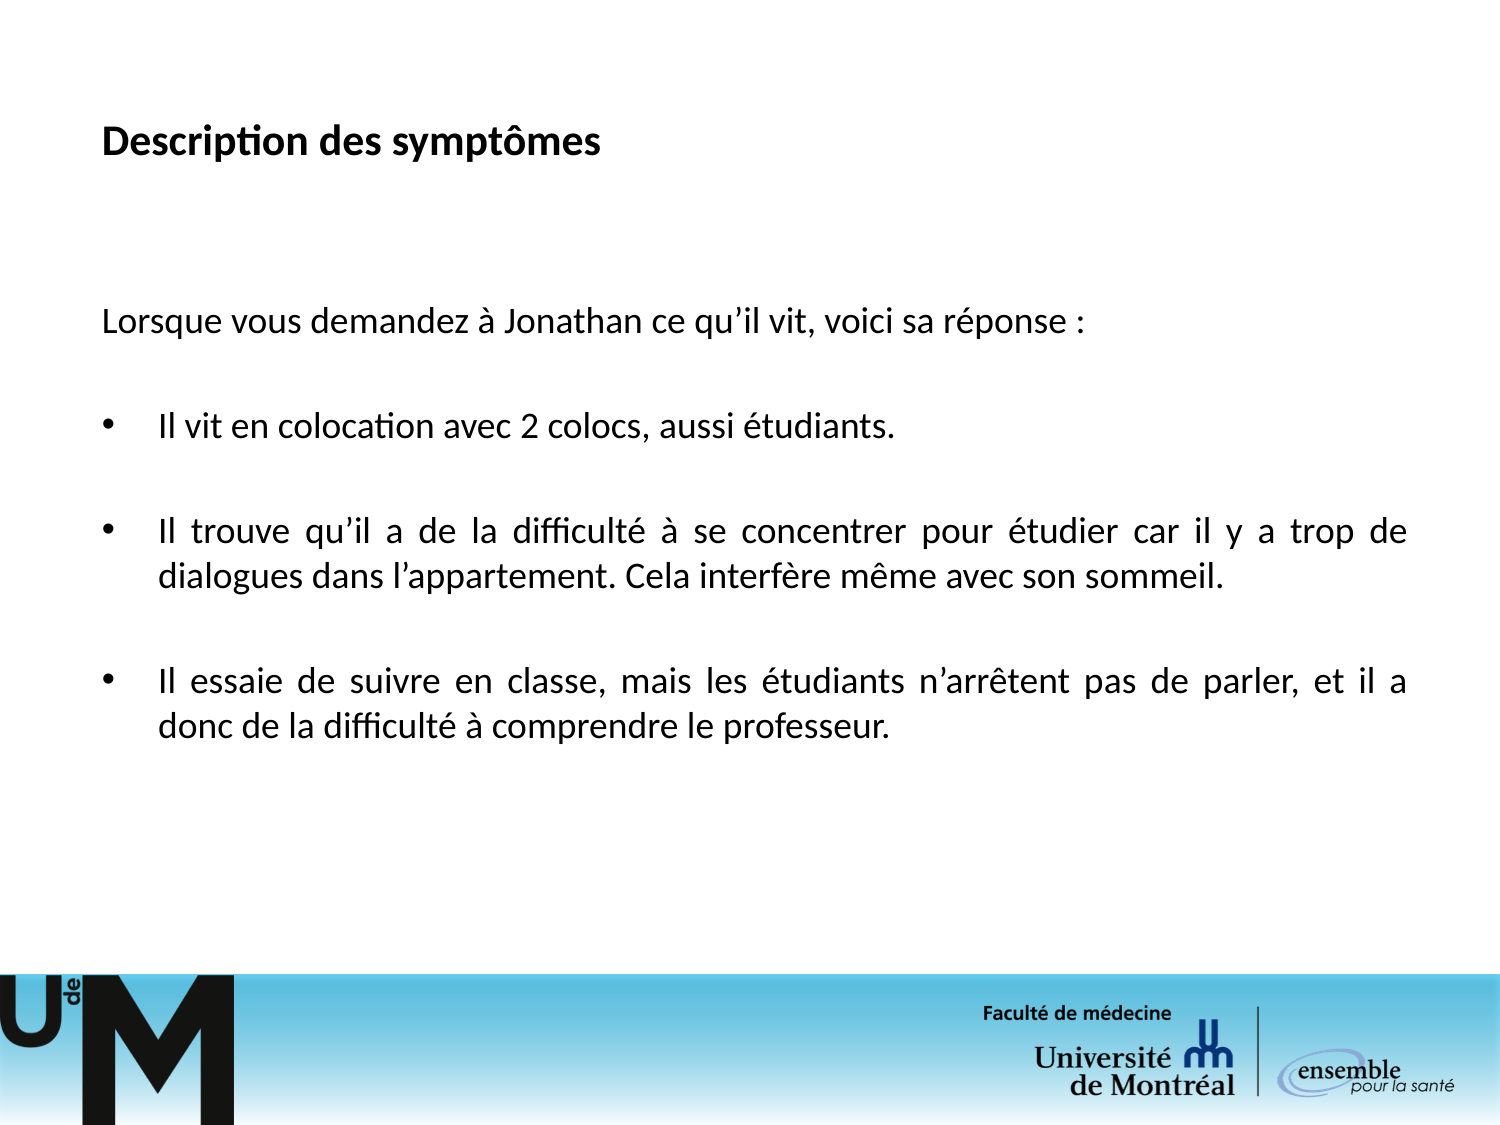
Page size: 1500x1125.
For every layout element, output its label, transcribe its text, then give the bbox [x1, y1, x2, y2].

picture [0, 975, 234, 1125]
title Description des symptômes [87, 104, 1269, 221]
picture [972, 998, 1467, 1104]
list Lorsque vous demandez à Jonathan ce qu’il vit, voici sa réponse : Il vit en colocation avec 2 colocs, aussi étudiants. Il trouve qu’il a de la difficulté à se concentrer pour étudier car il y a trop de dialogues dans l’appartement. Cela interfère même avec son sommeil. Il essaie de suivre en classe, mais les étudiants n’arrêtent pas de parler, et il a donc de la difficulté à comprendre le professeur. [87, 288, 1424, 730]
